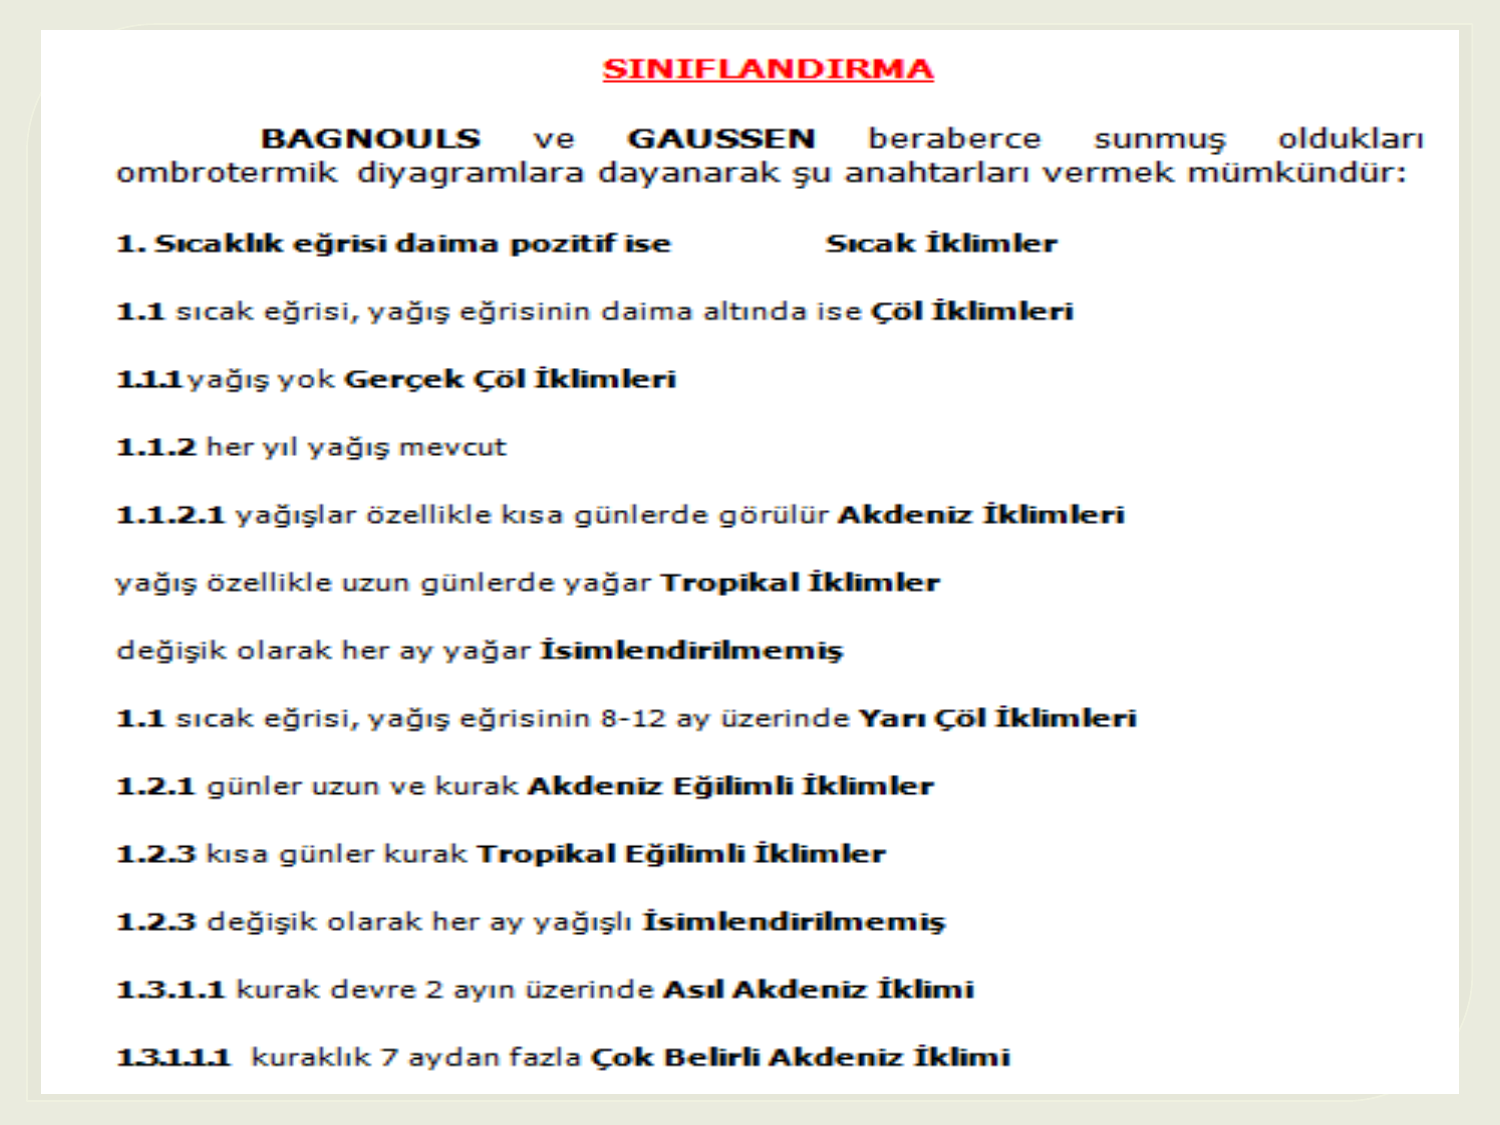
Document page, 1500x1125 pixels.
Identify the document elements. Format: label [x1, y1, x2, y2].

list [41, 30, 1459, 1095]
